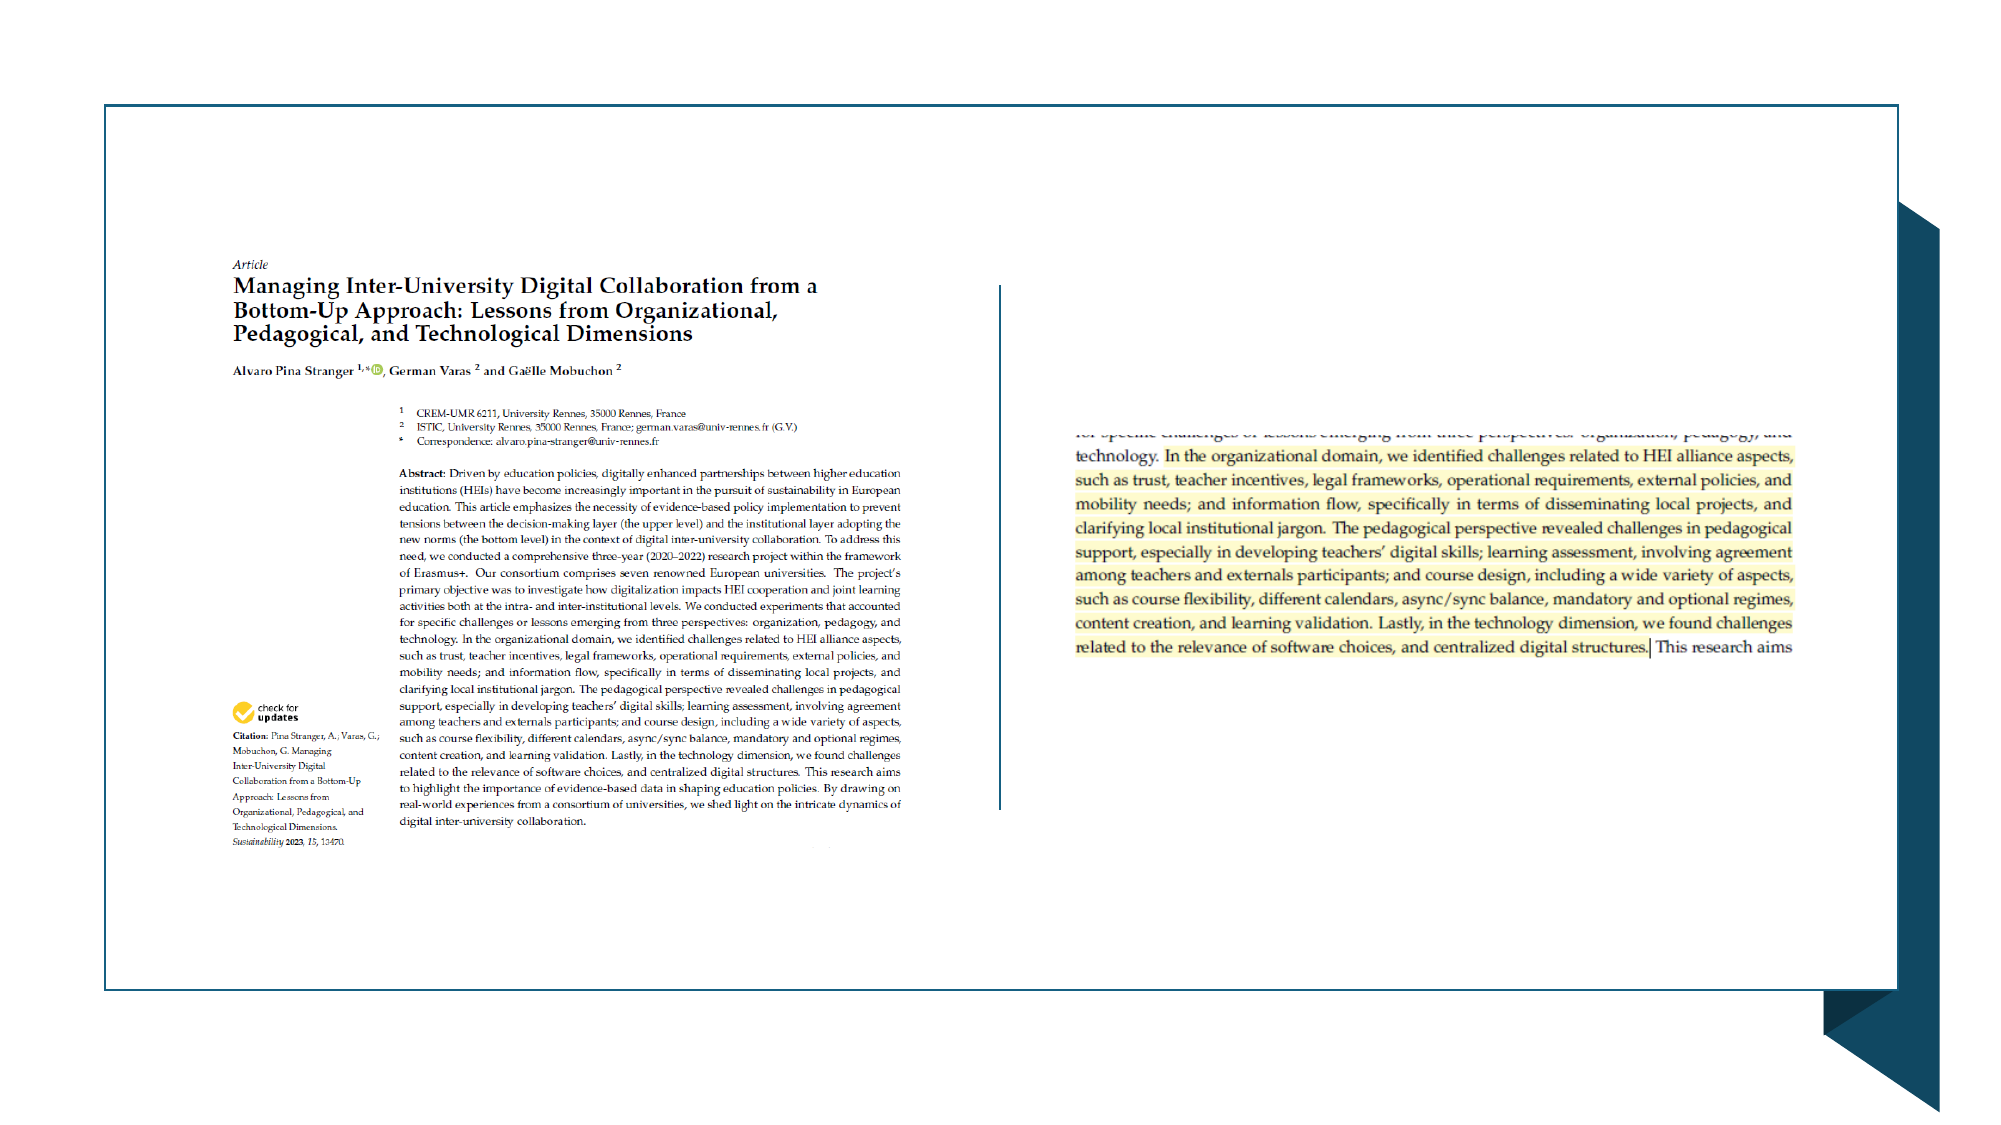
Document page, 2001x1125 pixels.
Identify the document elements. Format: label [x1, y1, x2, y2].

text_box [1825, 201, 1940, 1113]
text_box [1823, 990, 1893, 1036]
picture [186, 247, 945, 849]
picture [1055, 434, 1818, 661]
text_box [104, 105, 1899, 990]
